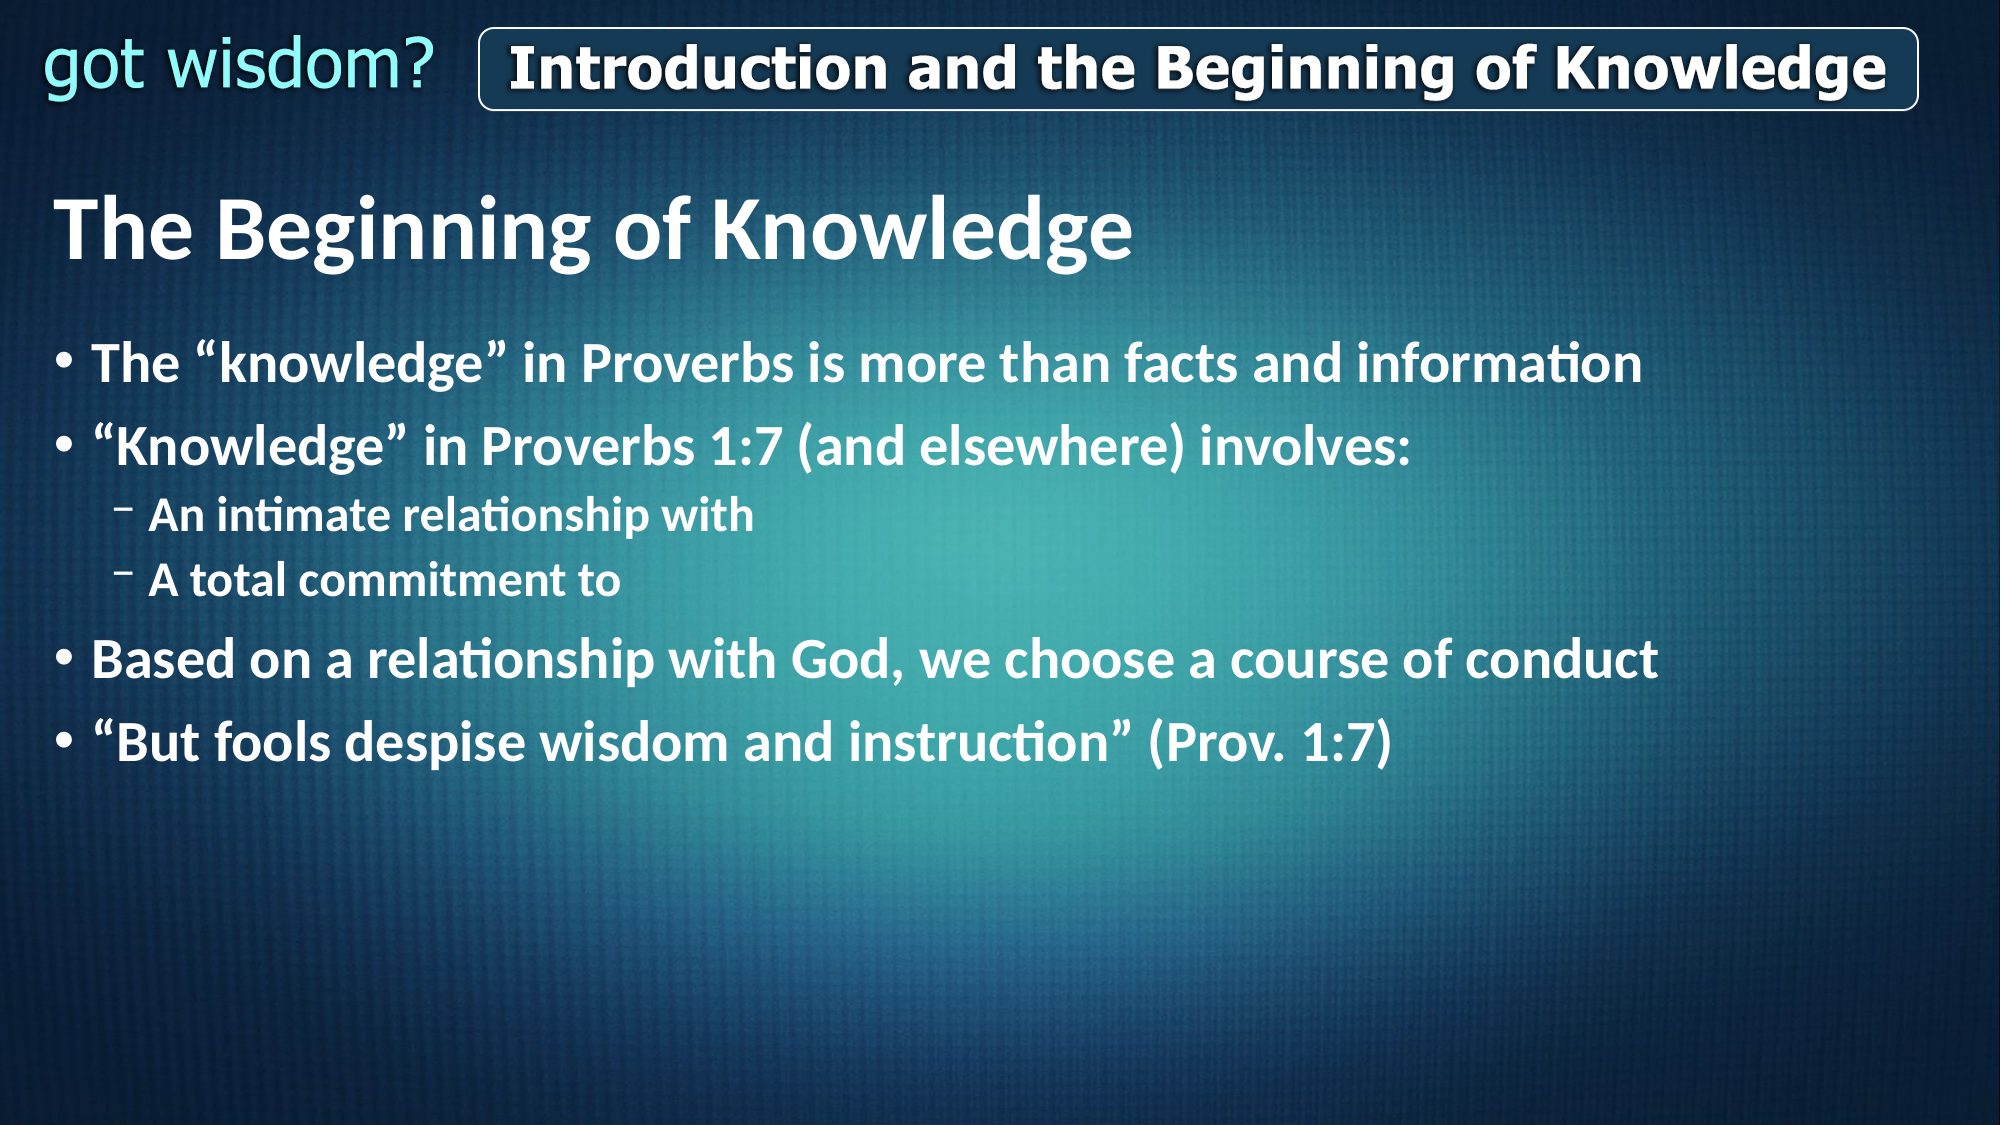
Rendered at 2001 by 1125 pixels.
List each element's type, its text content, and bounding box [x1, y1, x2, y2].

list The “knowledge” in Proverbs is more than facts and information “Knowledge” in Proverbs 1:7 (and elsewhere) involves: An intimate relationship with A total commitment to Based on a relationship with God, we choose a course of conduct “But fools despise wisdom and instruction” (Prov. 1:7) [38, 324, 1971, 1125]
title The Beginning of Knowledge [38, 151, 1971, 309]
picture [0, 0, 2000, 1125]
